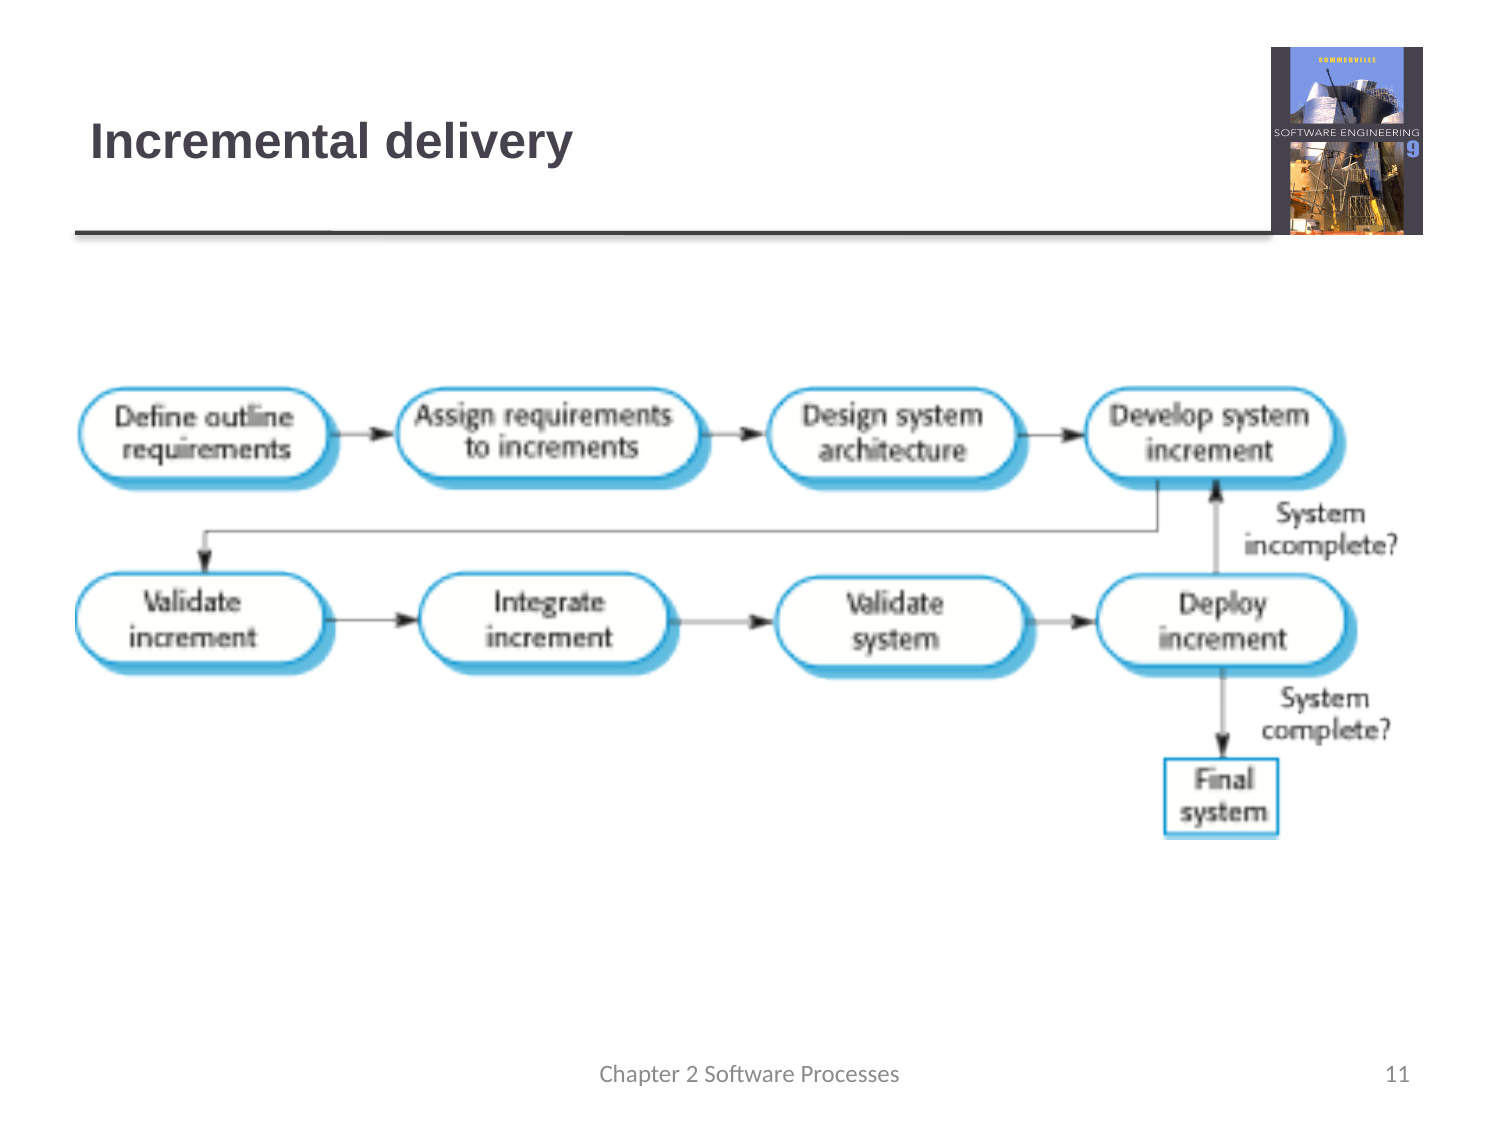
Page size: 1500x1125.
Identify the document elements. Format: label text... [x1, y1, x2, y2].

picture [1272, 47, 1423, 235]
footer Chapter 2 Software Processes [512, 1042, 988, 1103]
title Incremental delivery [74, 44, 1272, 233]
slide_number 11 [1074, 1042, 1425, 1103]
picture [74, 385, 1416, 841]
